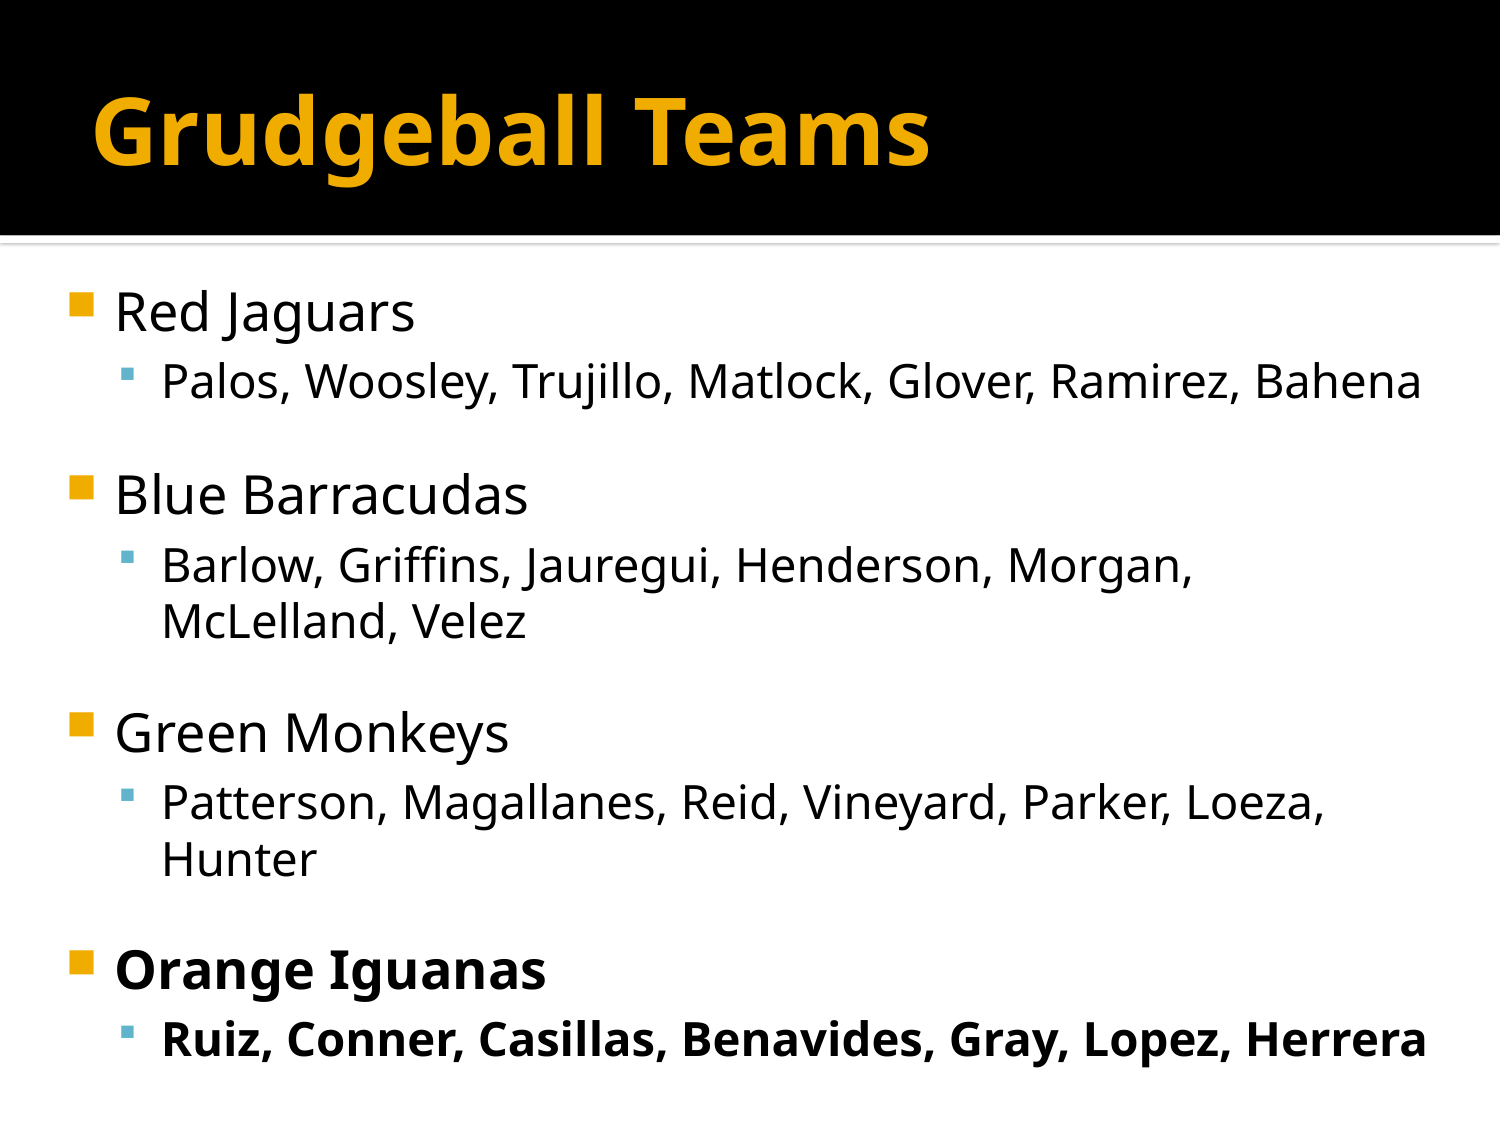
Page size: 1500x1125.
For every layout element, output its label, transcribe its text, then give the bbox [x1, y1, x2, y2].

list Red Jaguars Palos, Woosley, Trujillo, Matlock, Glover, Ramirez, Bahena Blue Barracudas Barlow, Griffins, Jauregui, Henderson, Morgan, McLelland, Velez Green Monkeys Patterson, Magallanes, Reid, Vineyard, Parker, Loeza, Hunter Orange Iguanas Ruiz, Conner, Casillas, Benavides, Gray, Lopez, Herrera [37, 262, 1450, 1075]
title Grudgeball Teams [75, 25, 1425, 231]
